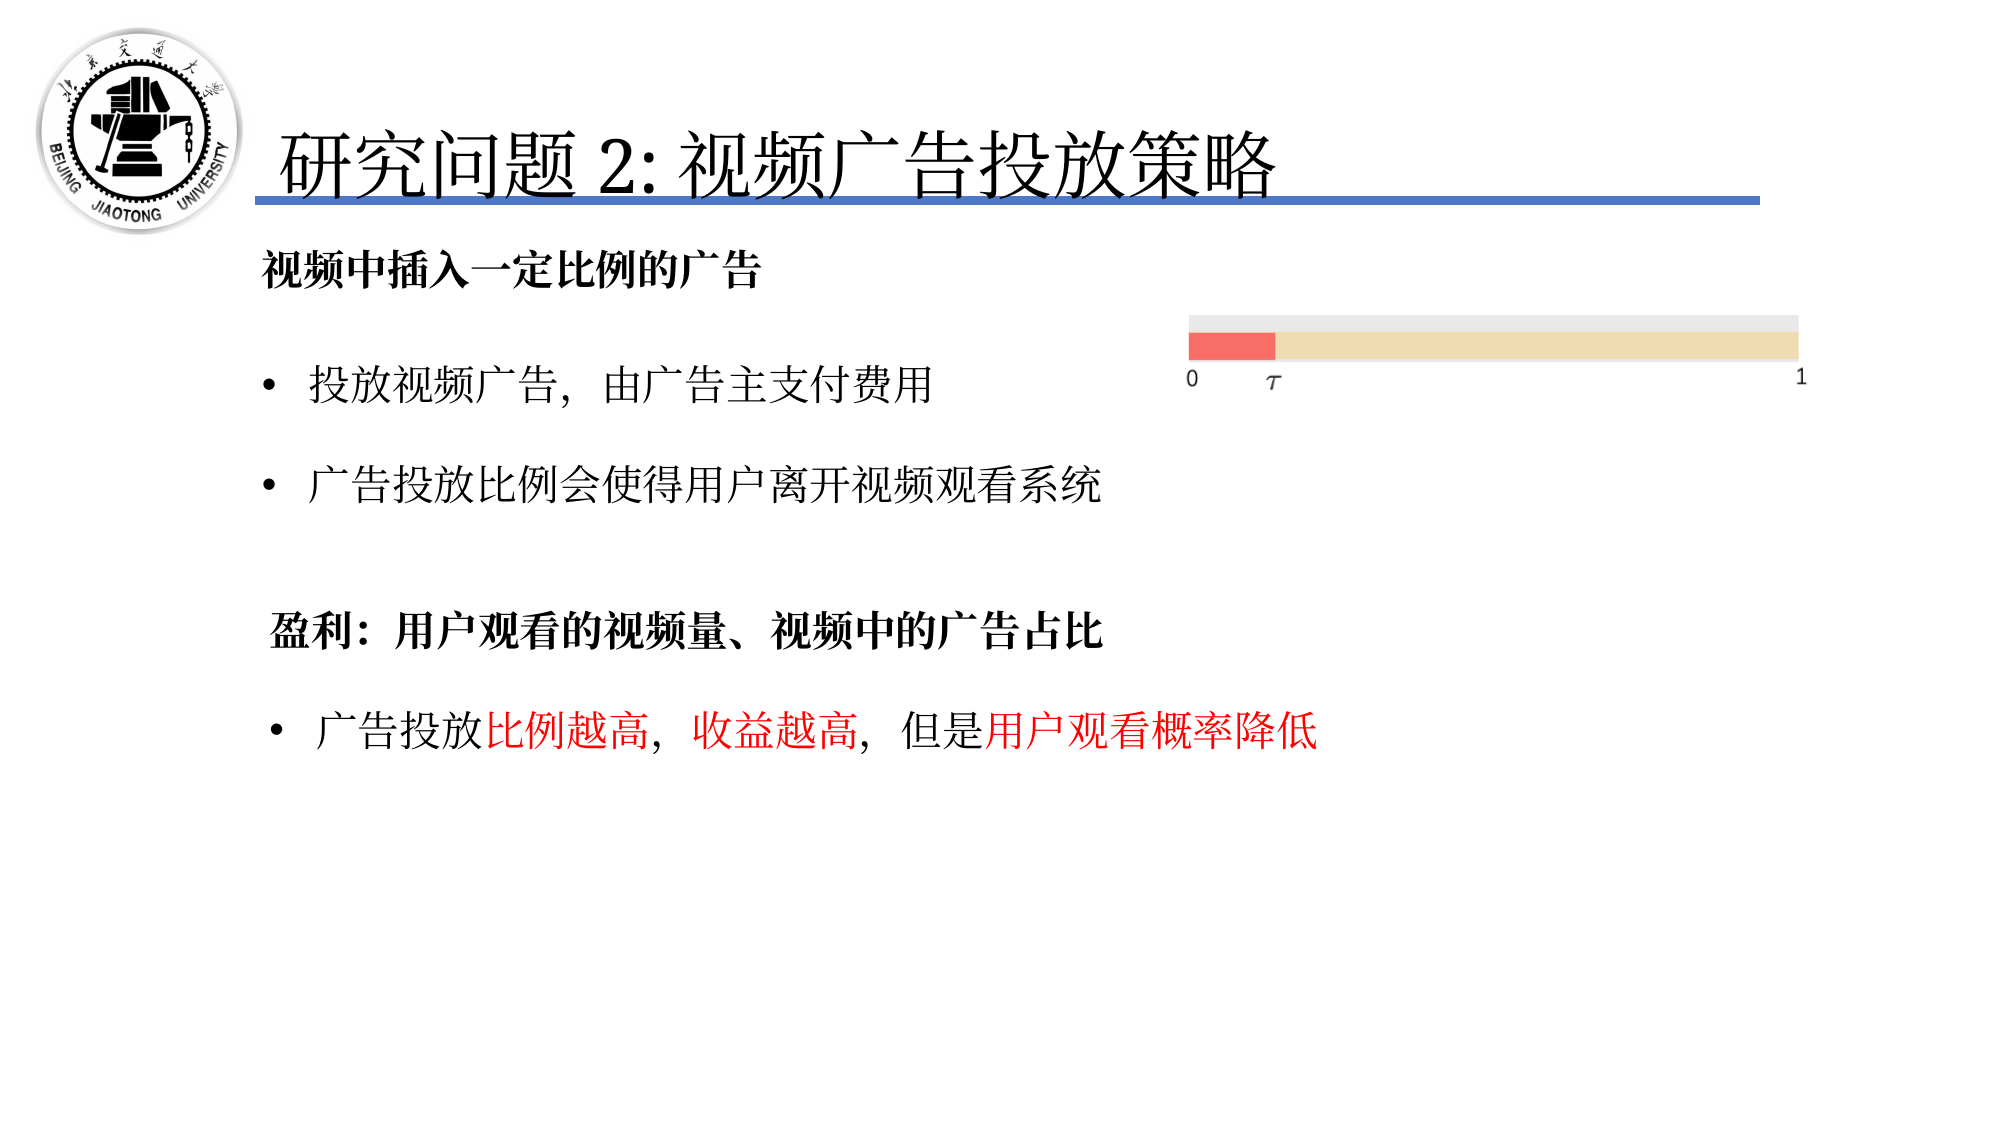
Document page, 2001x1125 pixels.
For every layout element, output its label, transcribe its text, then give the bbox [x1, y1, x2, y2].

text_box 盈利：用户观看的视频量、视频中的广告占比 广告投放比例越高，收益越高，但是用户观看概率降低 [254, 547, 1761, 807]
text_box 视频中插入一定比例的广告 投放视频广告，由广告主支付费用 广告投放比例会使得用户离开视频观看系统 [247, 201, 1753, 547]
picture [1169, 315, 1830, 399]
picture [23, 15, 255, 247]
text_box 视频中插入一定比例的广告 投放视频广告，由广告主支付费用 广告投放比例会使得用户离开视频观看系统 [255, 186, 1753, 200]
text_box 研究问题2:视频广告投放策略 [263, 65, 1293, 186]
